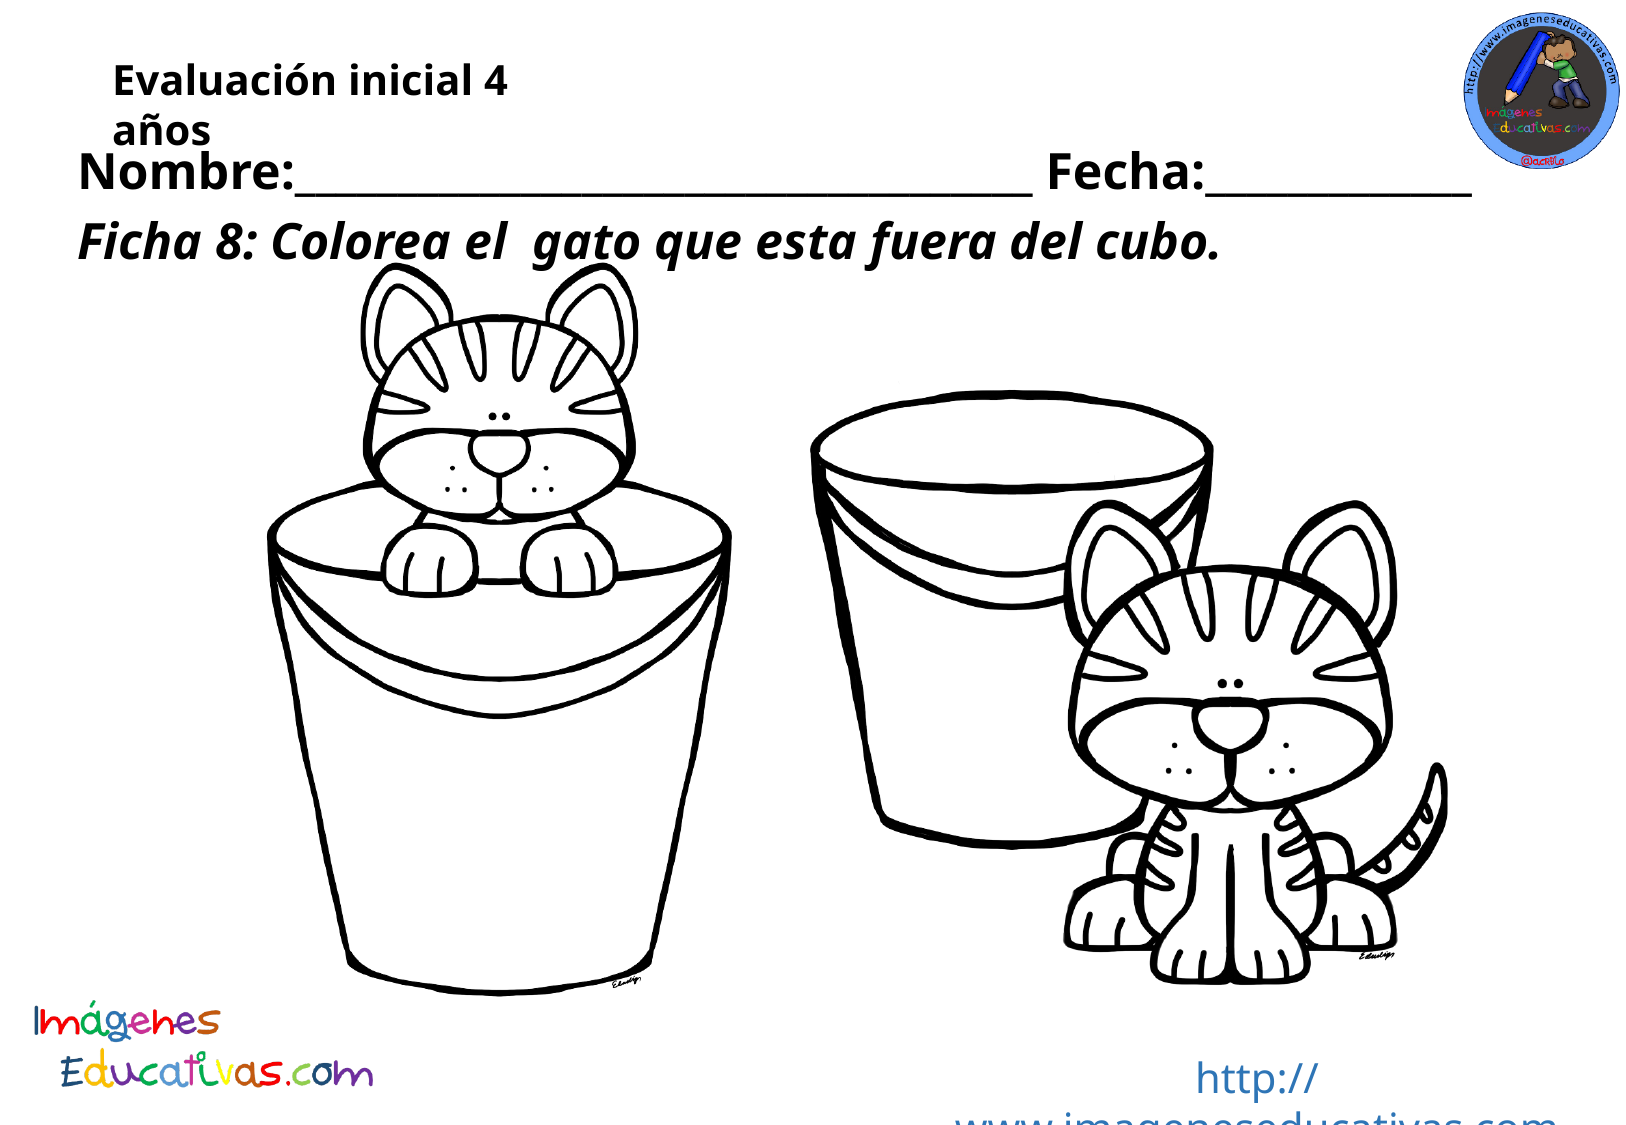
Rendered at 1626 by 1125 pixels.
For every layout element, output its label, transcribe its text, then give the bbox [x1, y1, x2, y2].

text_box Nombre:____________________________________ Fecha:_____________ [62, 132, 1563, 207]
picture [803, 381, 1456, 991]
text_box Ficha 8: Colorea el gato que esta fuera del cubo. [62, 207, 1387, 277]
text_box Evaluación inicial 4 años [97, 46, 600, 132]
picture [30, 256, 738, 1093]
text_box http://www.imageneseducativas.com [916, 1044, 1599, 1125]
picture [1459, 8, 1625, 173]
